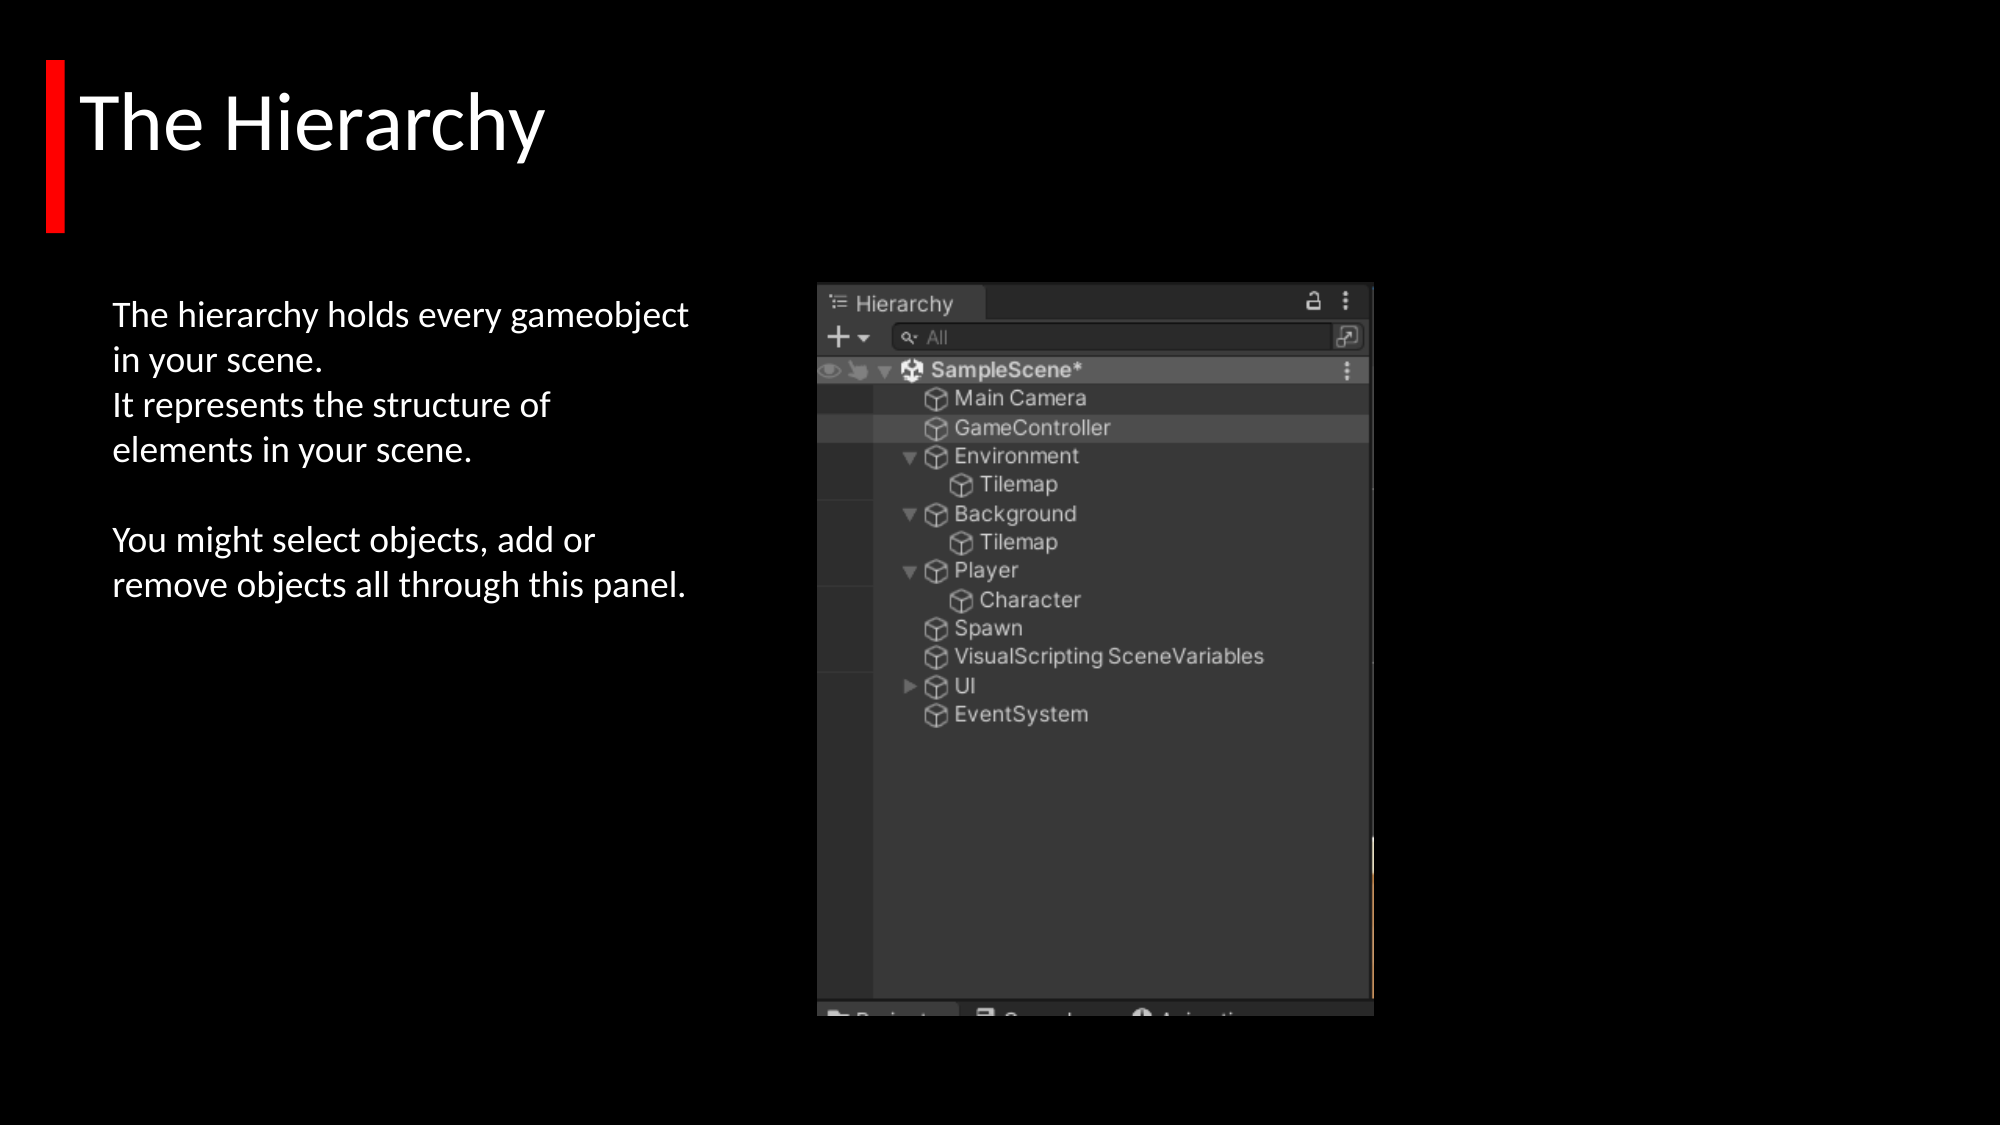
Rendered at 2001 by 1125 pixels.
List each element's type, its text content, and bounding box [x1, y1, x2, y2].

text_box The Hierarchy [64, 60, 1697, 175]
text_box The hierarchy holds every gameobject in your scene. It represents the structure of elements in your scene. You might select objects, add or remove objects all through this panel. [97, 282, 707, 703]
picture [817, 282, 1374, 1016]
text_box [45, 59, 66, 234]
